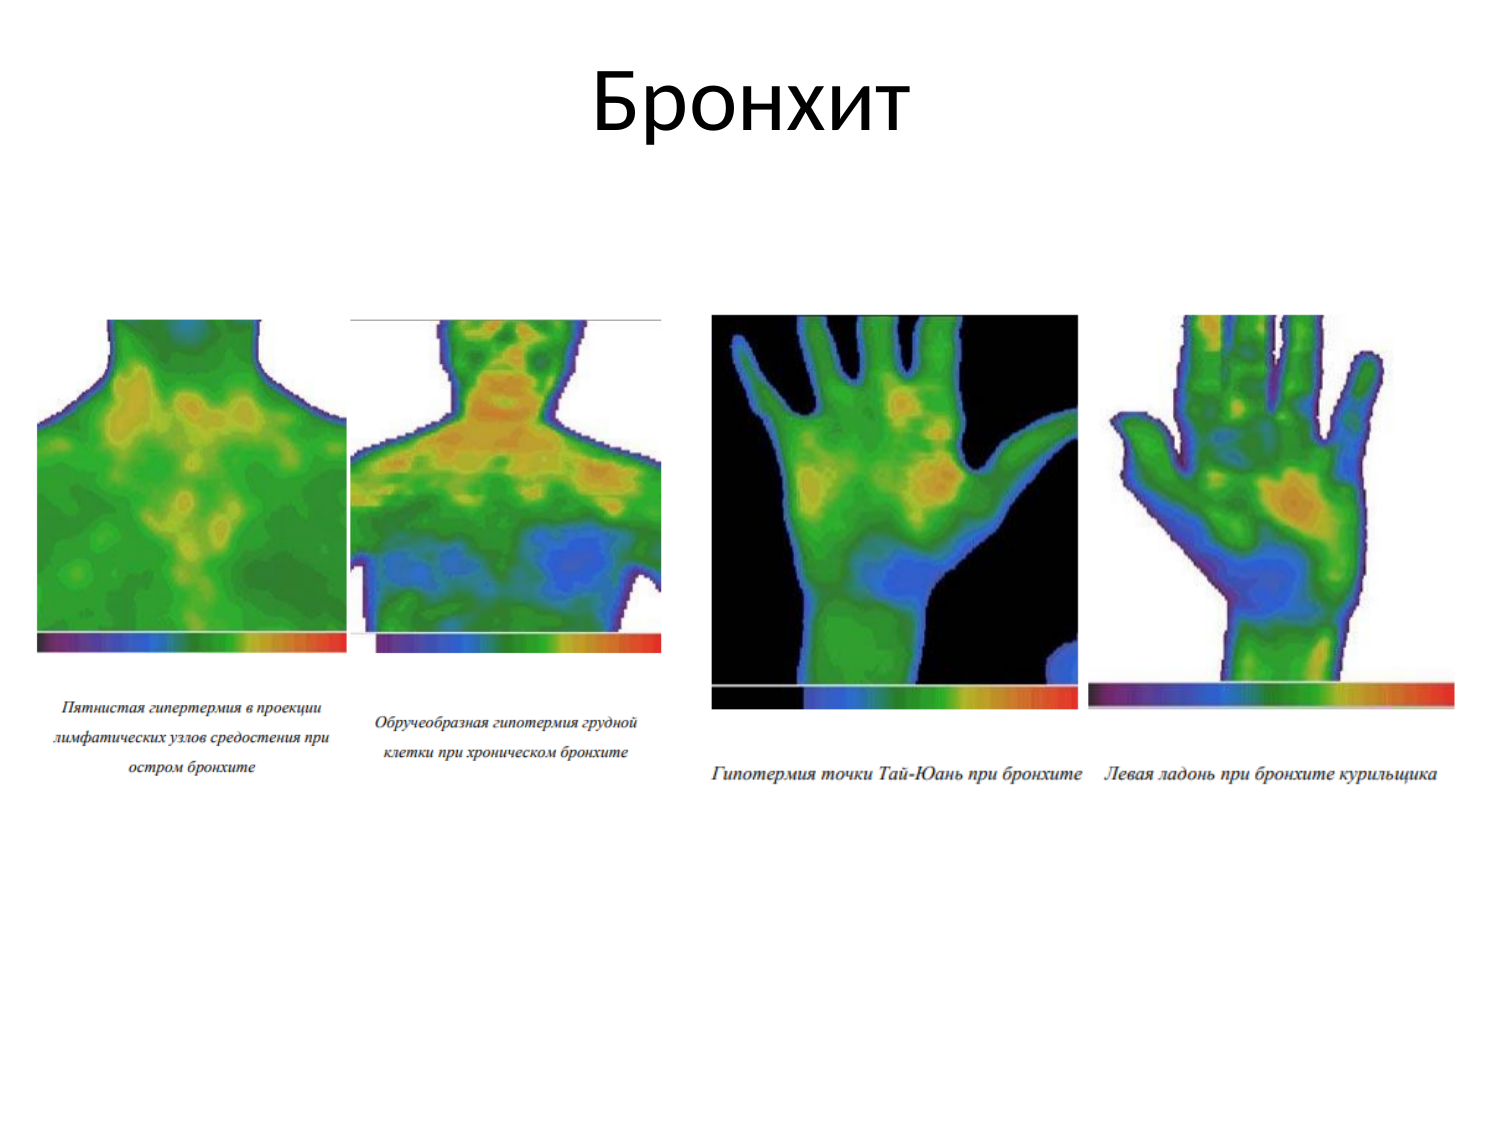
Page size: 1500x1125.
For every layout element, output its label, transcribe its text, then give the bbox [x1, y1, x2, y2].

picture [0, 290, 1465, 796]
title Бронхит [76, 0, 1427, 188]
